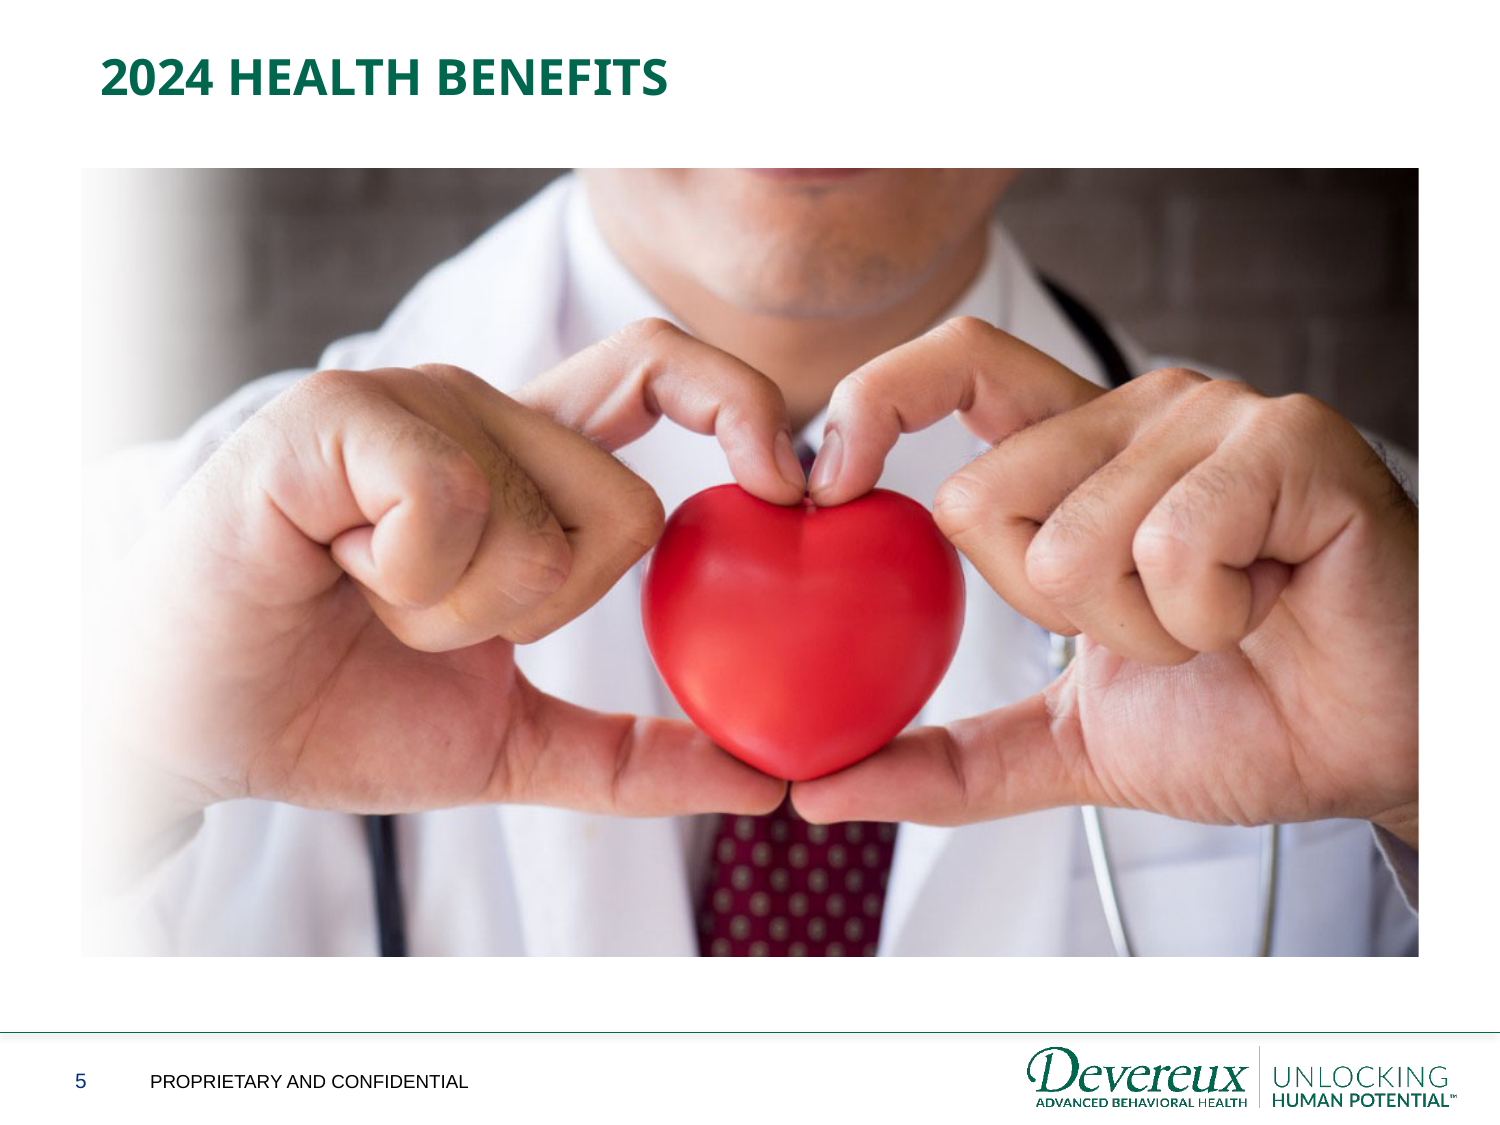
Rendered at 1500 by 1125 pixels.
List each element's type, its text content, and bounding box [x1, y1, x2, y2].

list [80, 168, 1419, 957]
picture [1013, 1035, 1463, 1122]
title 2024 health benefits [100, 37, 1438, 200]
